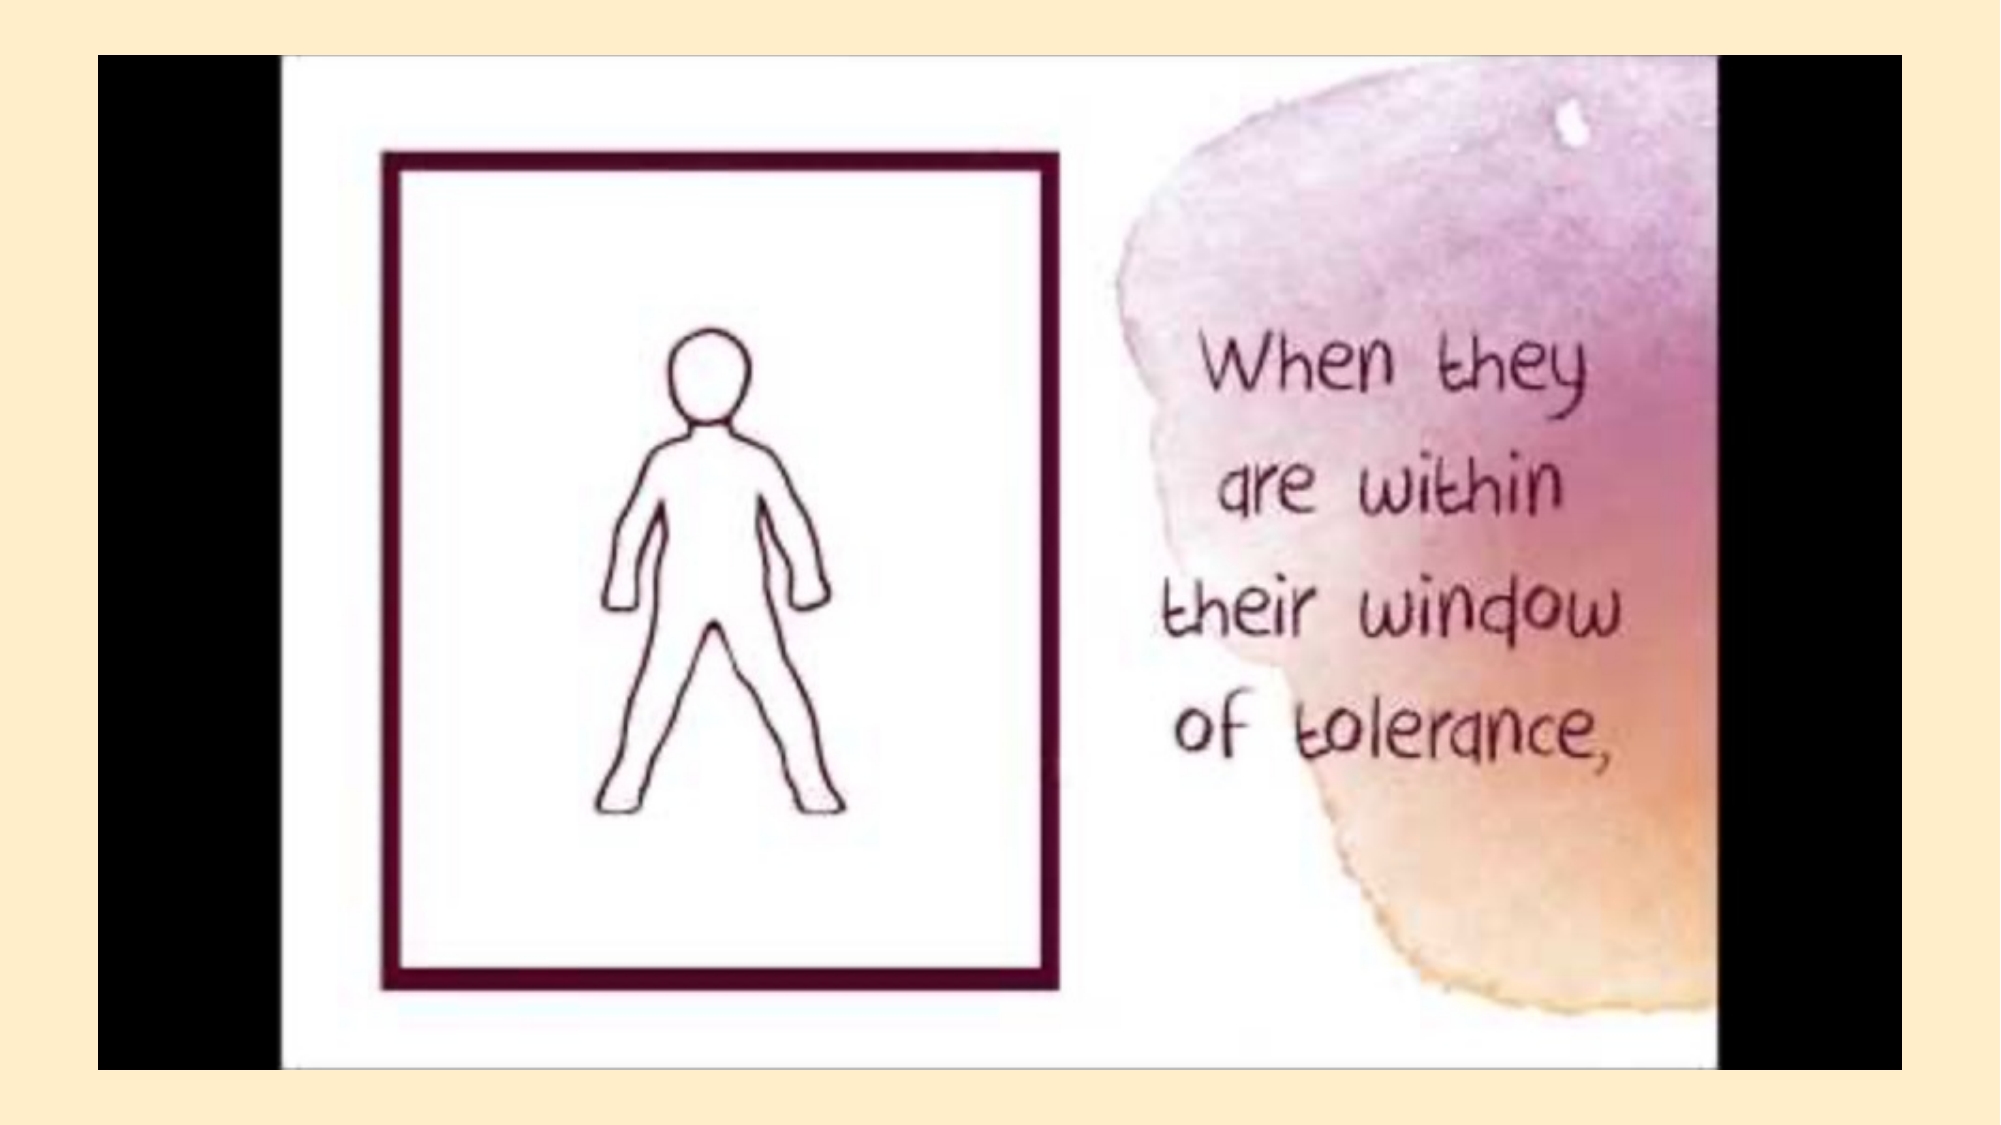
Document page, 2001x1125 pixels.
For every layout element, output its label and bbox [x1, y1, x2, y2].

list [98, 55, 1902, 1070]
